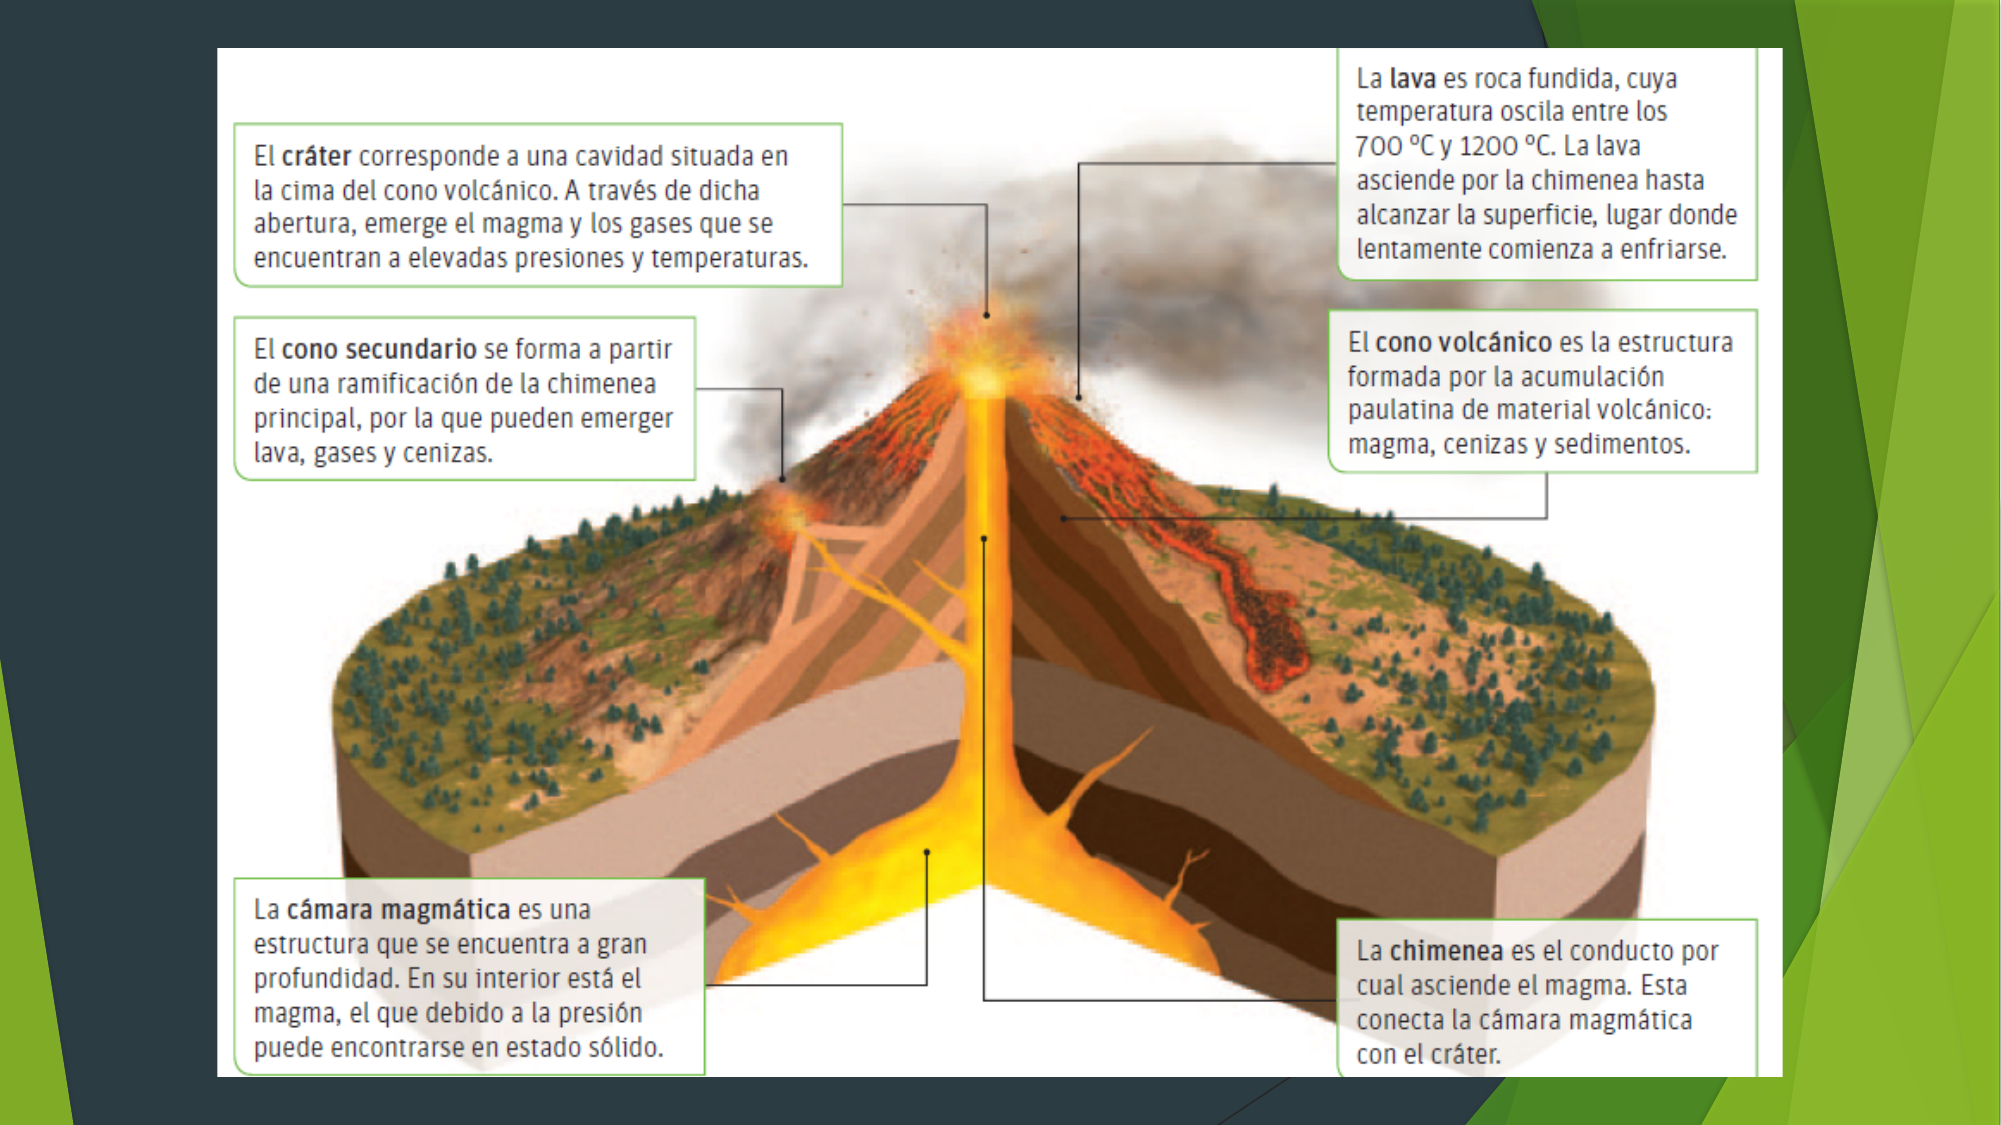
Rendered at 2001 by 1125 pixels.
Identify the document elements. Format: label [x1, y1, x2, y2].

picture [216, 47, 1783, 1077]
